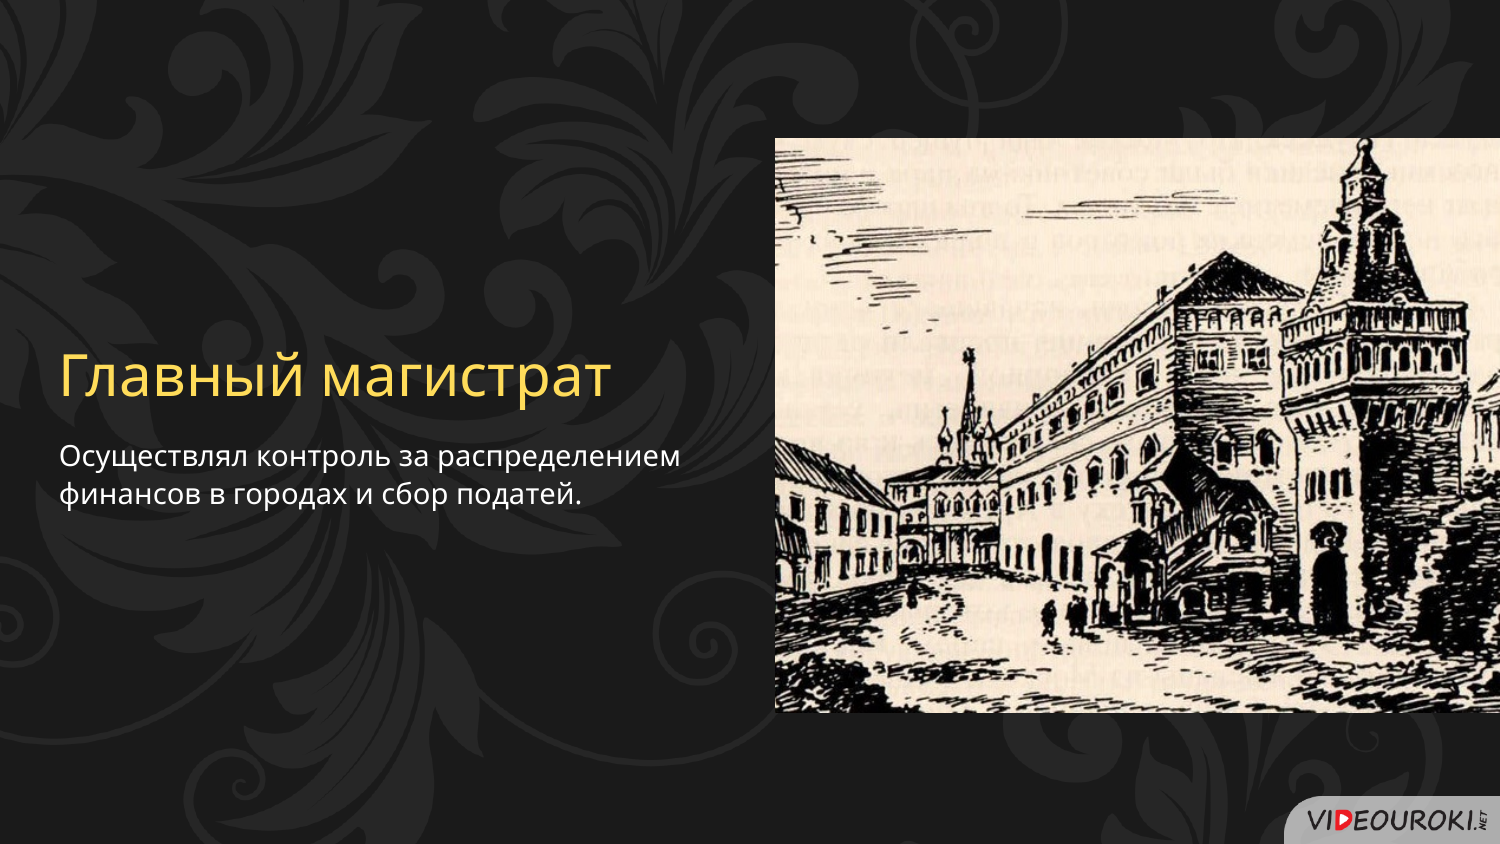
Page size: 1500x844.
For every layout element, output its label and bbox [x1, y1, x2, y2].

picture [0, 0, 1500, 844]
text_box [58, 337, 721, 510]
